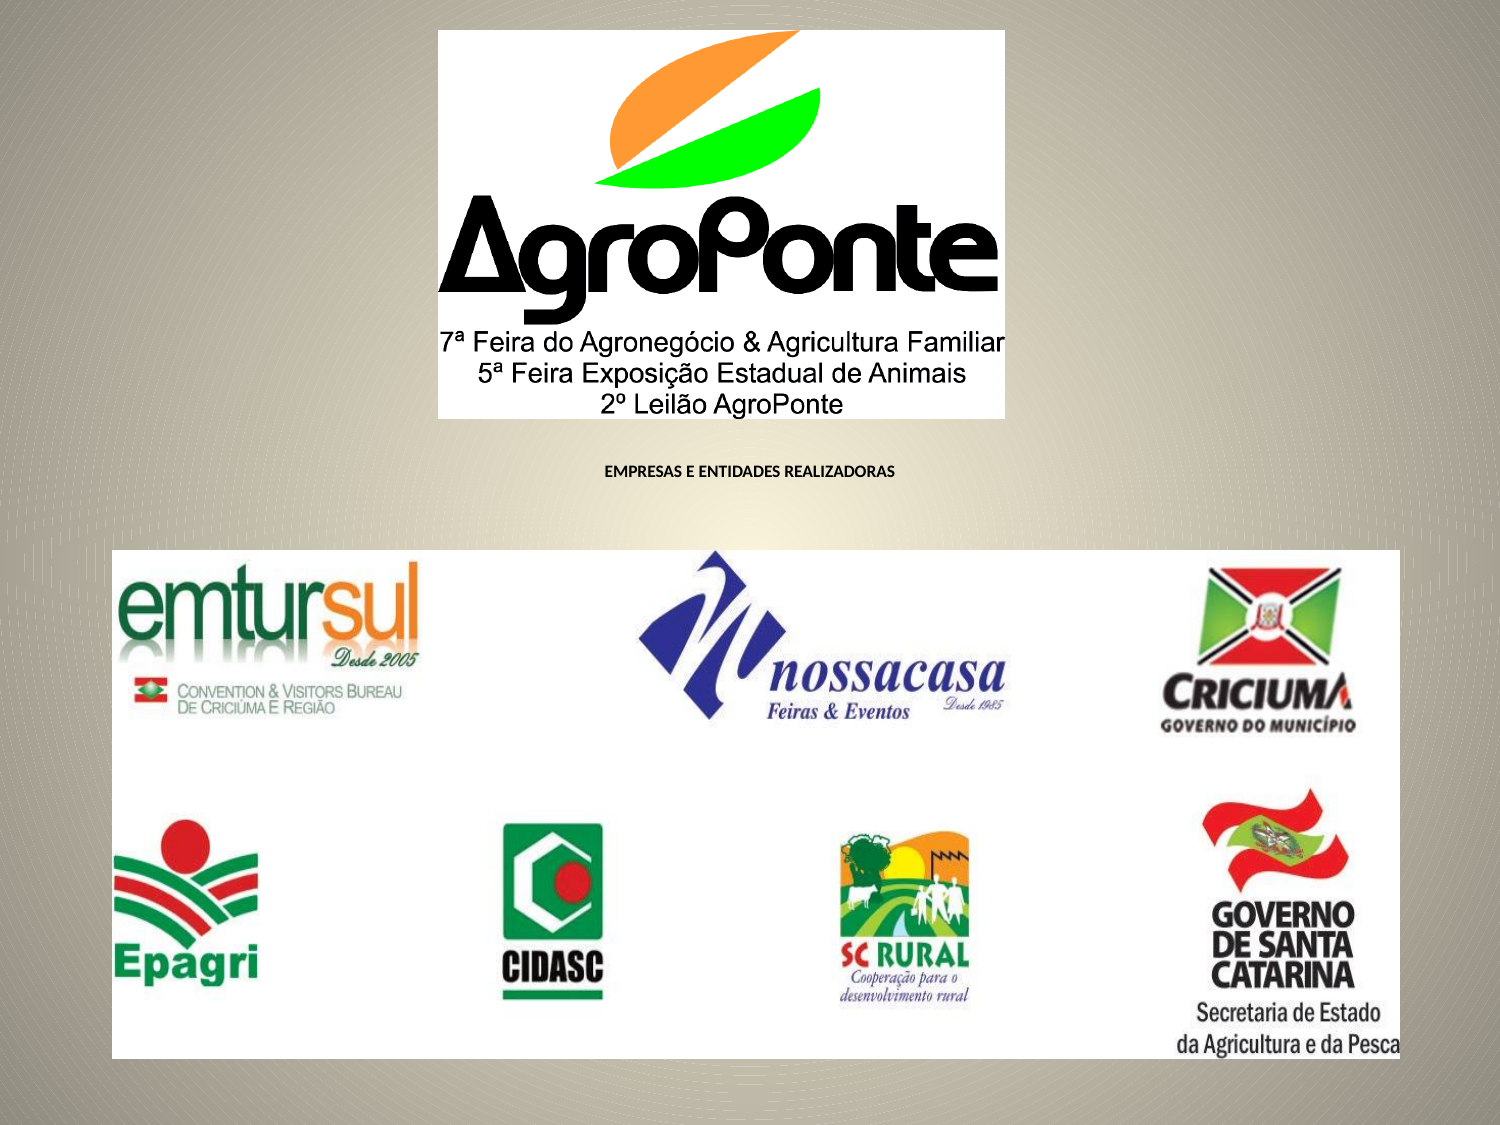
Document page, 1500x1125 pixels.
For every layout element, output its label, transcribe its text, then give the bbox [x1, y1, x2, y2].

picture [438, 30, 1005, 419]
picture [111, 550, 1400, 1059]
title EMPRESAS E ENTIDADES REALIZADORAS [112, 349, 1388, 549]
